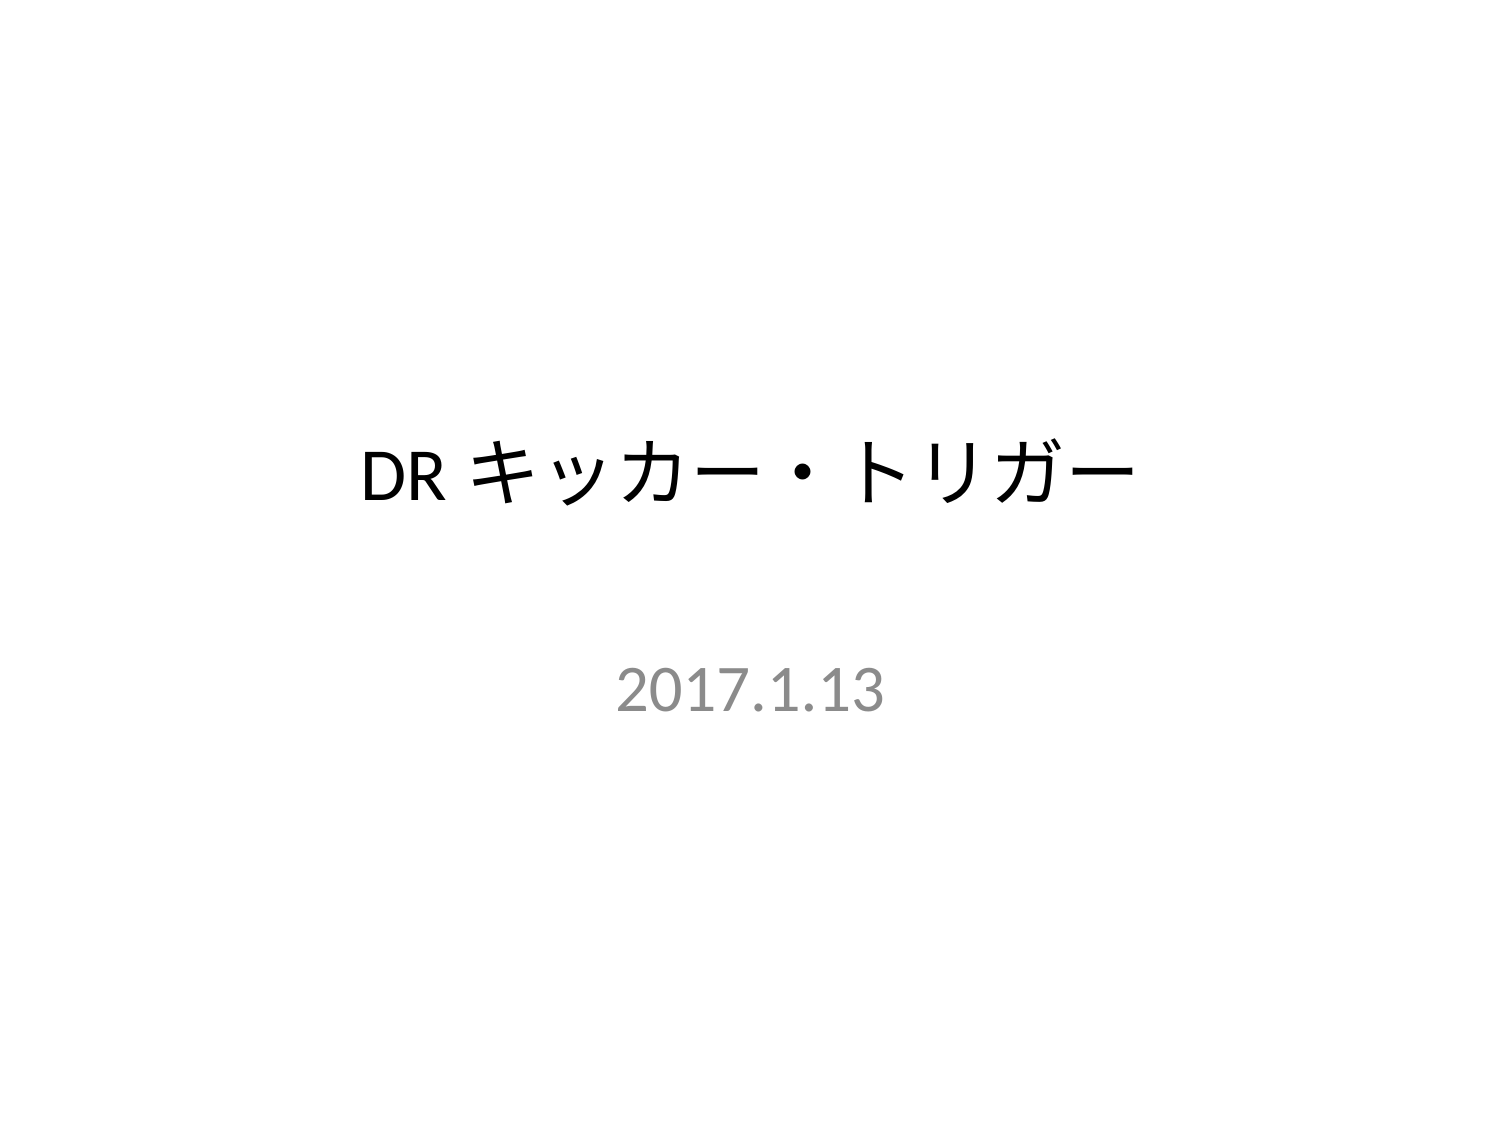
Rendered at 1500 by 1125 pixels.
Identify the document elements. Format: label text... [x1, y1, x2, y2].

title DRキッカー・トリガー [112, 349, 1388, 591]
subtitle 2017.1.13 [225, 637, 1275, 925]
